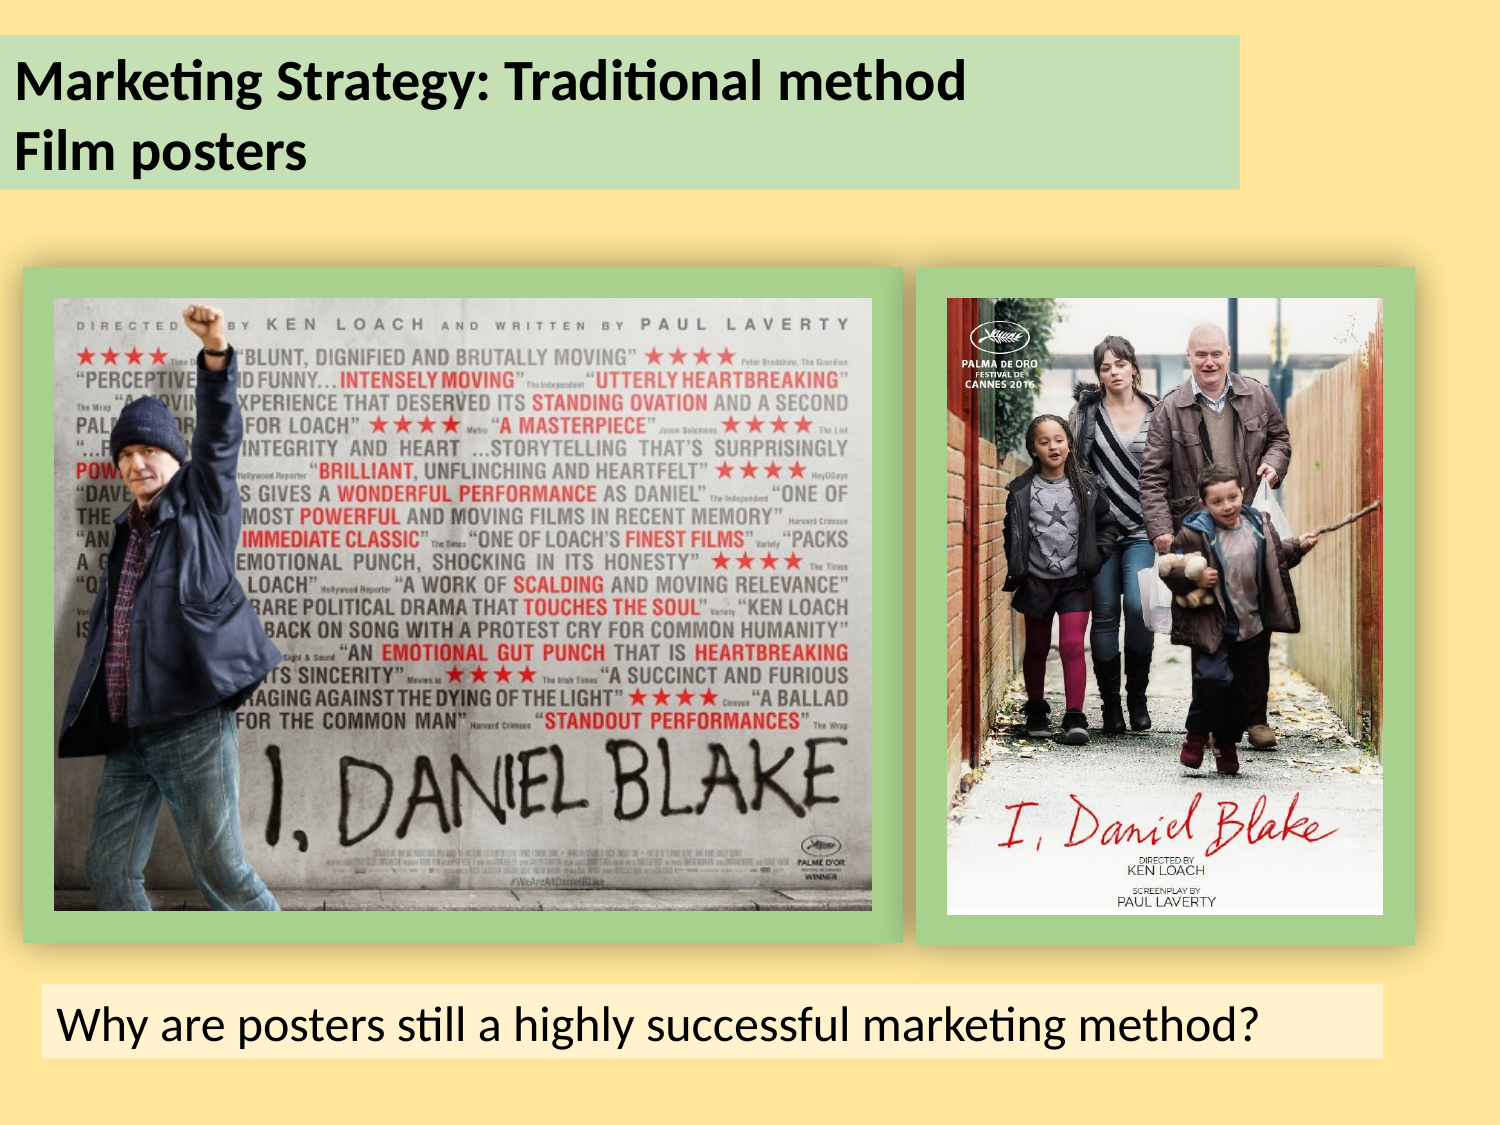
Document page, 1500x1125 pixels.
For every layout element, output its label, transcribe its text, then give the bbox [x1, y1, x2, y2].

text_box Why are posters still a highly successful marketing method? [41, 983, 1384, 1059]
text_box Marketing Strategy: Traditional method Film posters [0, 34, 1240, 190]
picture [947, 298, 1384, 915]
picture [53, 298, 872, 912]
